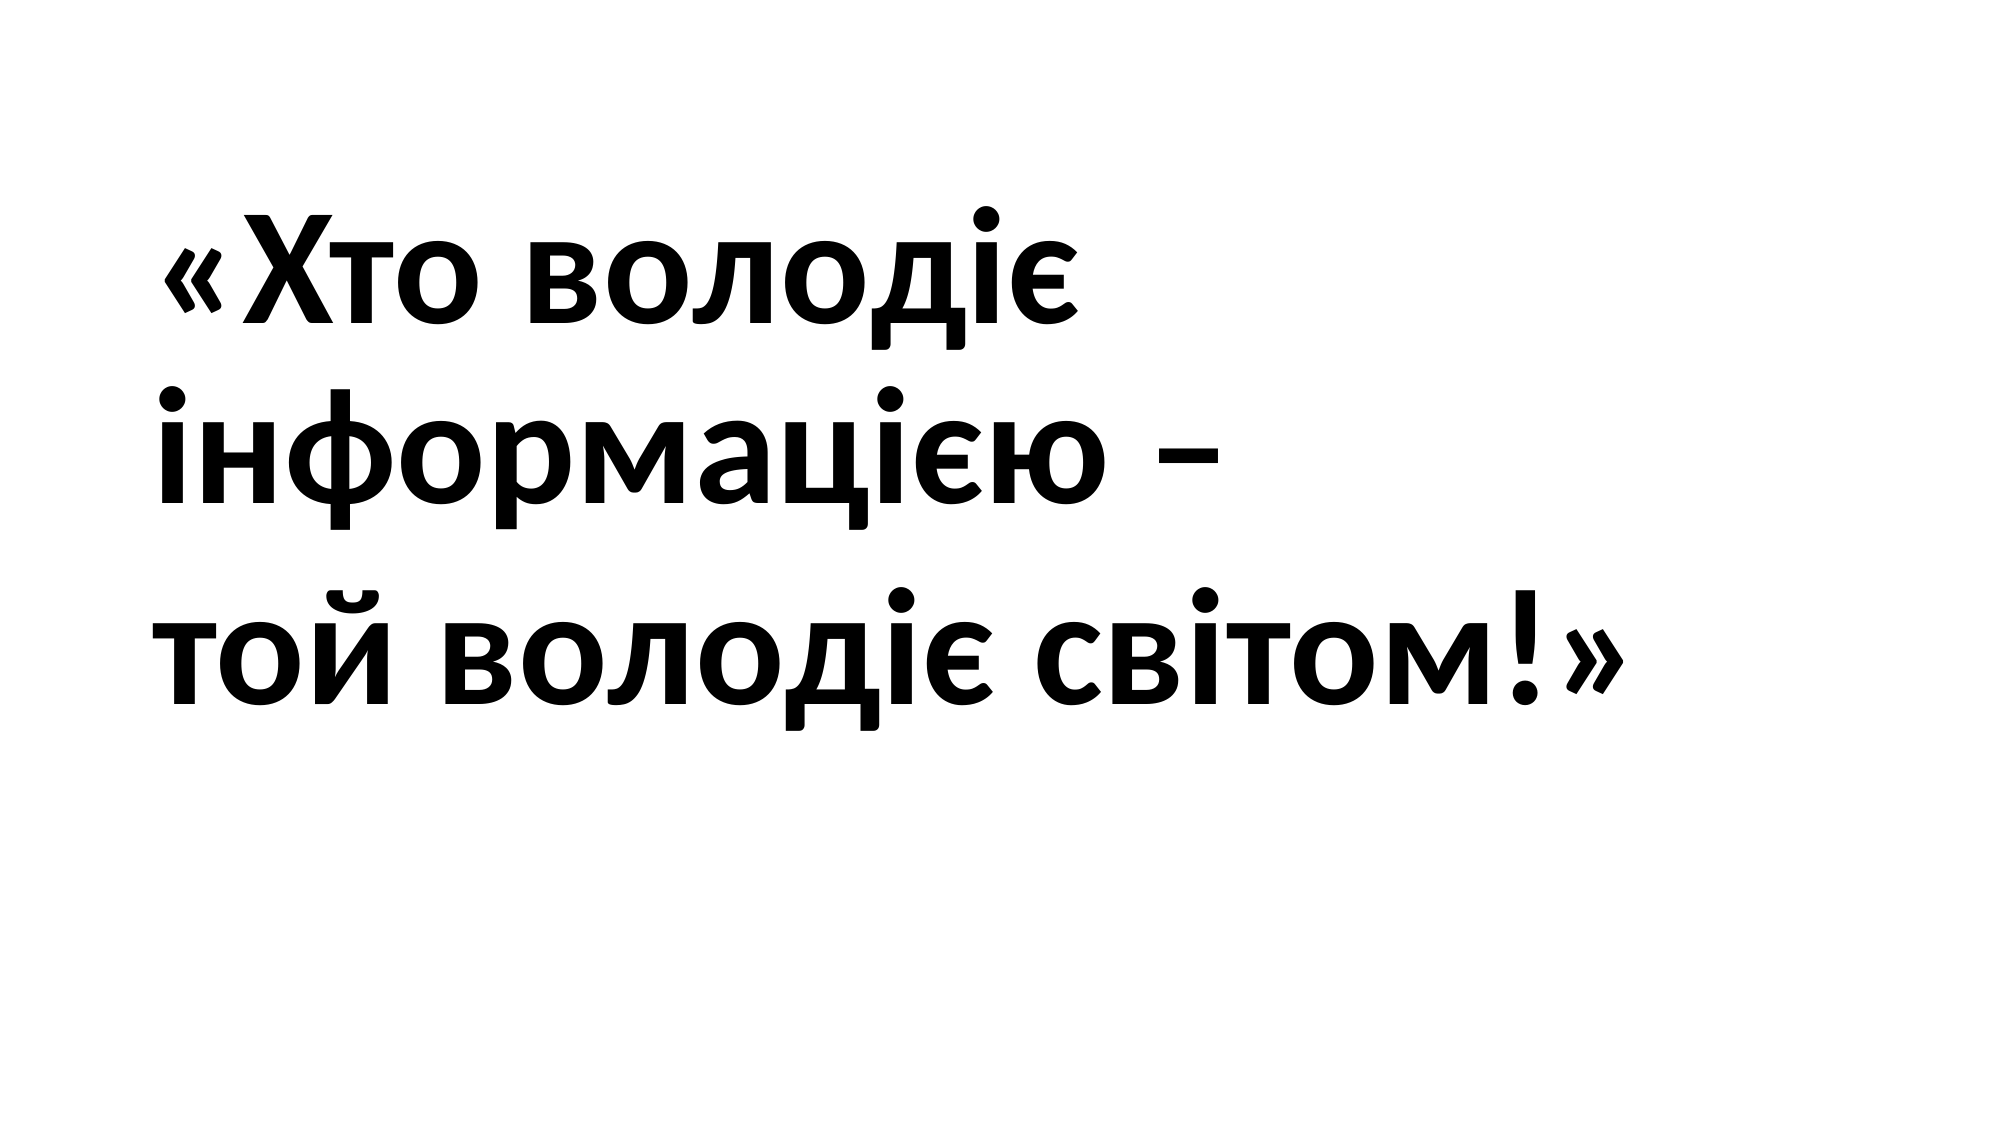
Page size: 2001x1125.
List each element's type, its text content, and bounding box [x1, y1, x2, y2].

list «Хто володіє інформацією – той володіє світом!» [137, 171, 1863, 1014]
